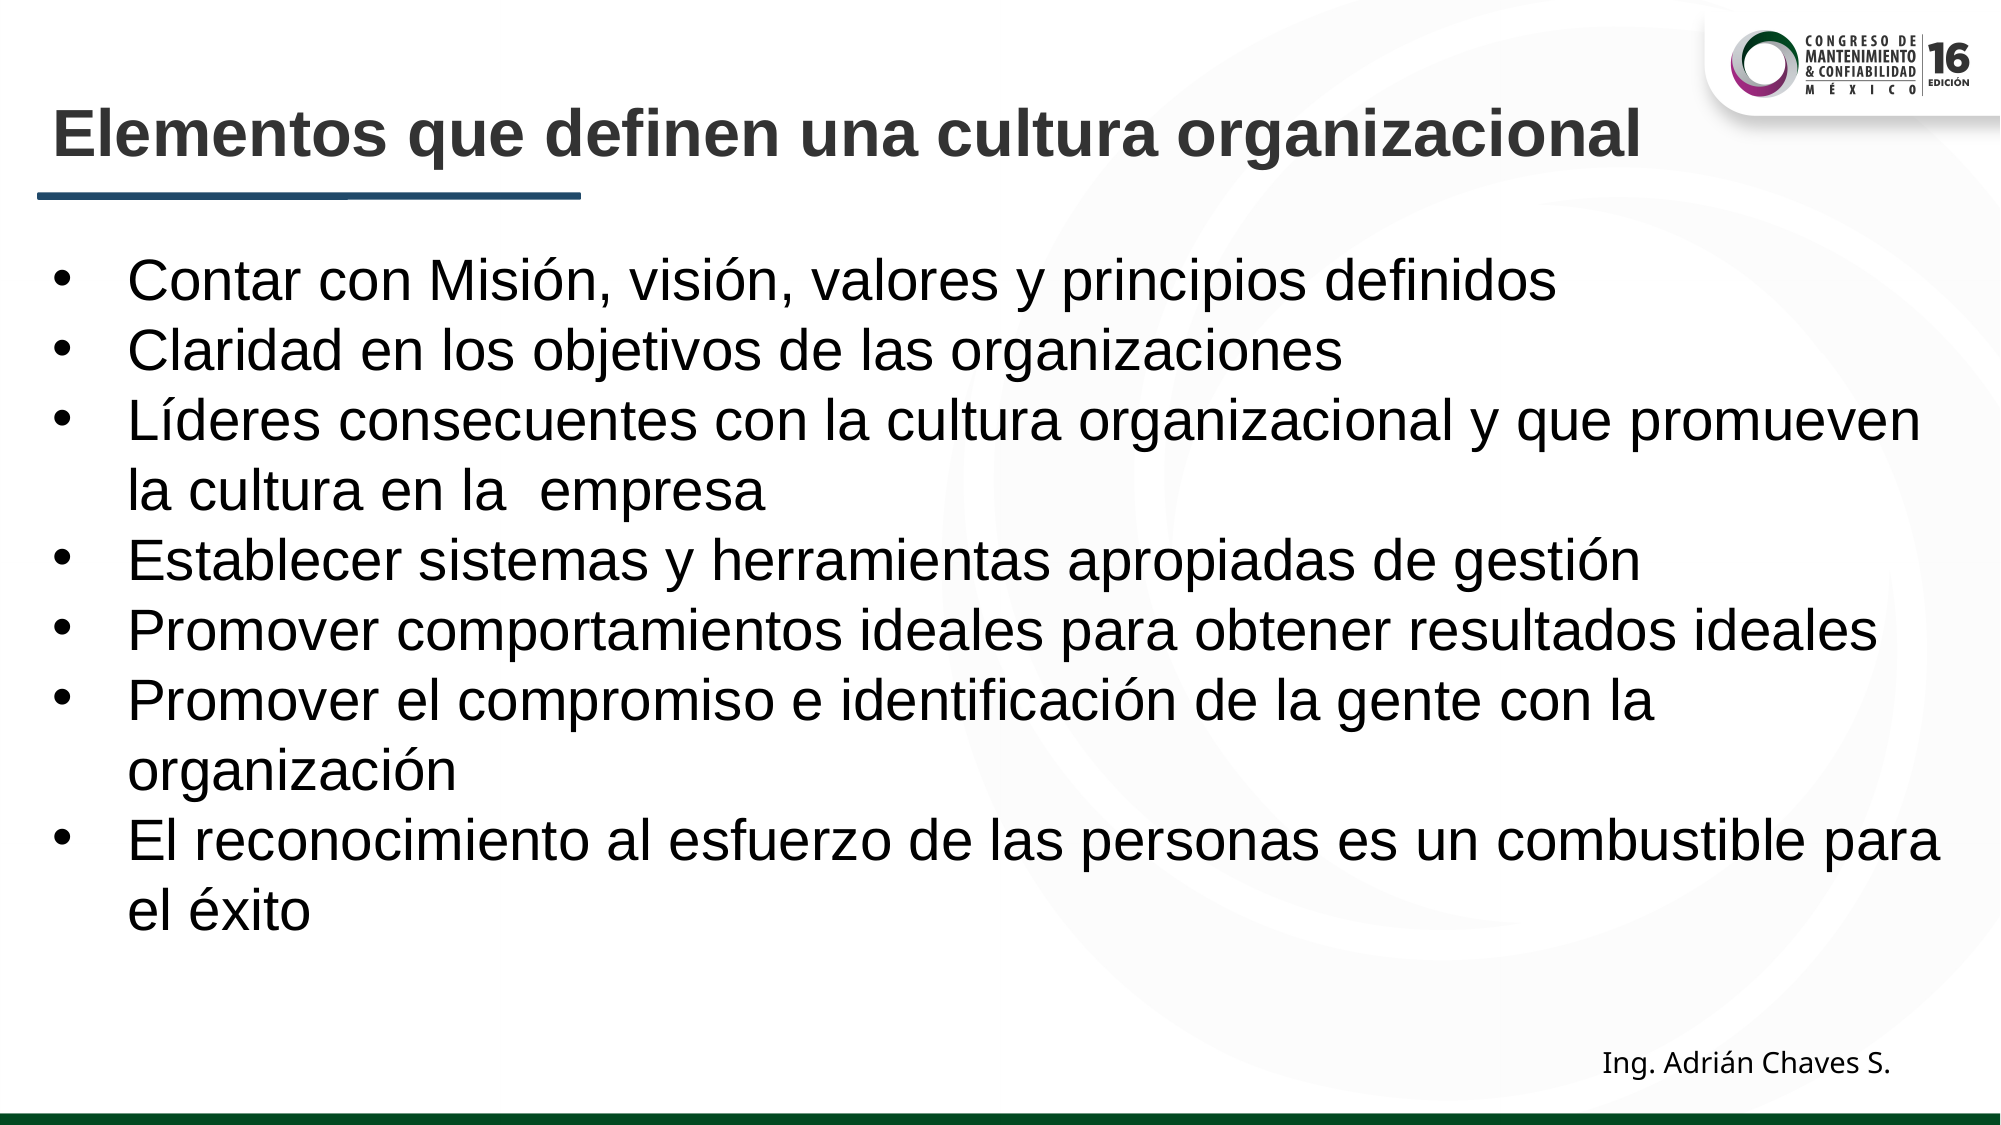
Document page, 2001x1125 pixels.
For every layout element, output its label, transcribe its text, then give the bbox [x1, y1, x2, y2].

subtitle Contar con Misión, visión, valores y principios definidos Claridad en los objetivos de las organizaciones Líderes consecuentes con la cultura organizacional y que promueven la cultura en la empresa Establecer sistemas y herramientas apropiadas de gestión Promover comportamientos ideales para obtener resultados ideales Promover el compromiso e identificación de la gente con la organización El reconocimiento al esfuerzo de las personas es un combustible para el éxito [37, 234, 1963, 1028]
title Elementos que definen una cultura organizacional [37, 36, 1682, 178]
picture [0, 0, 2001, 1125]
